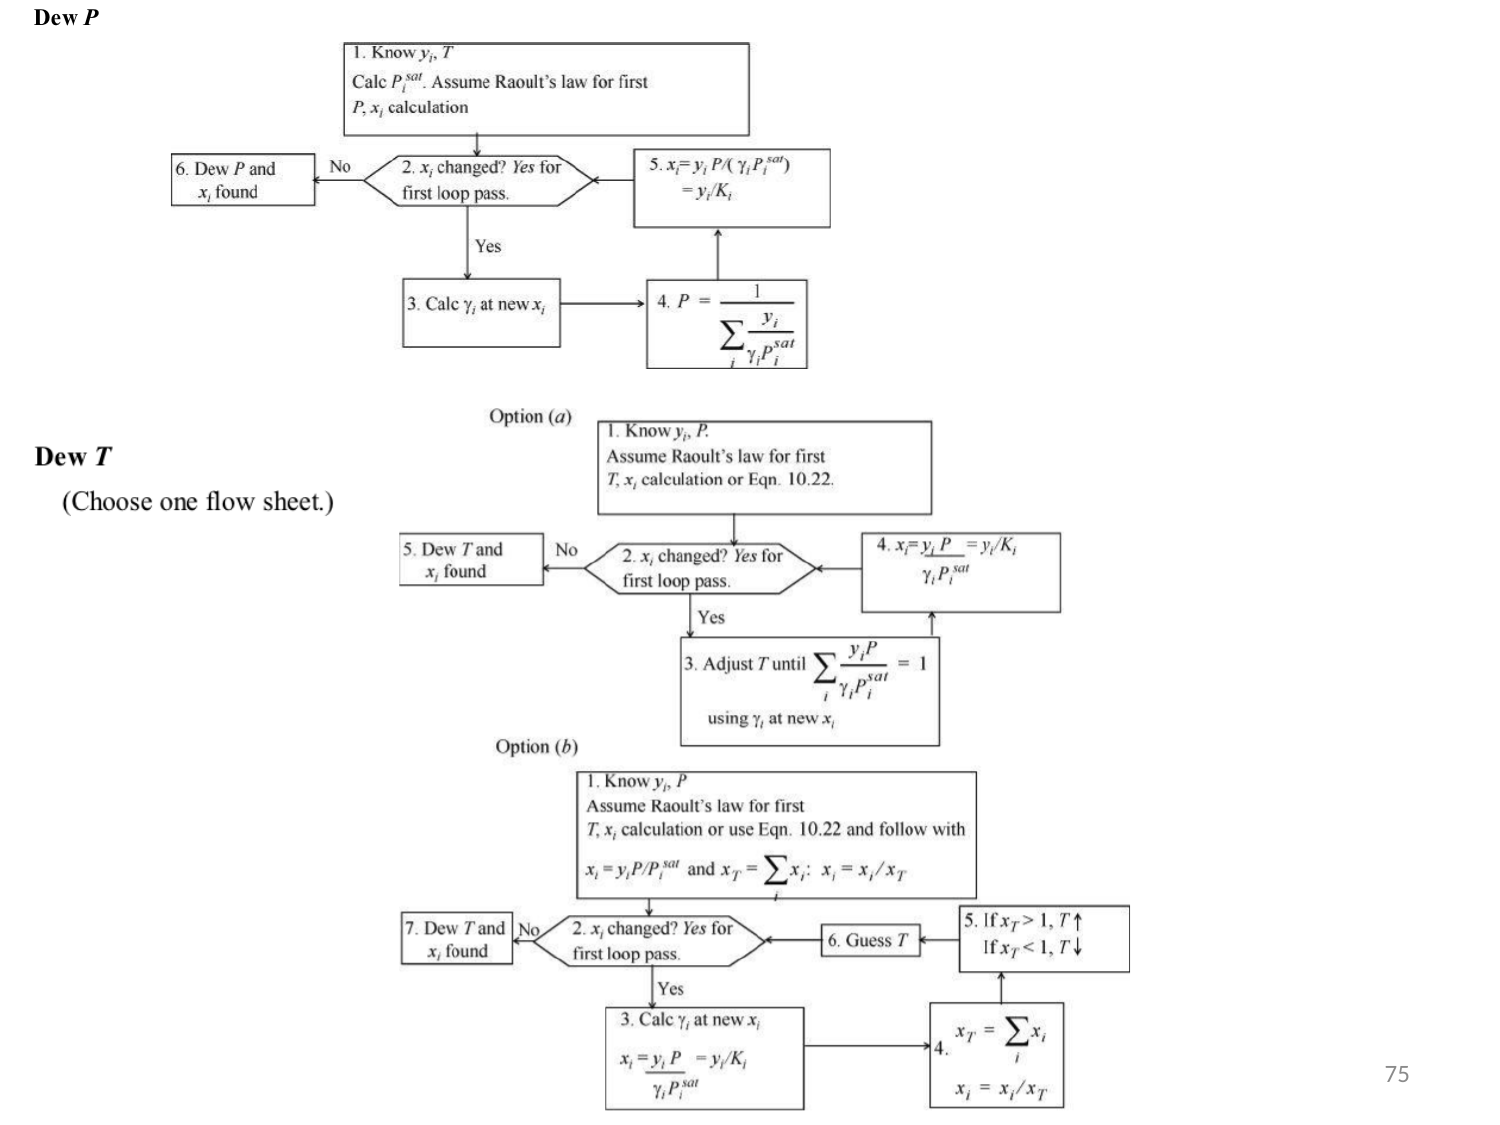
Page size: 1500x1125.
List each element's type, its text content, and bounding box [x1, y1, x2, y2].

picture [376, 404, 1138, 1117]
slide_number 75 [1142, 1042, 1425, 1103]
picture [28, 442, 347, 529]
picture [28, 0, 849, 377]
